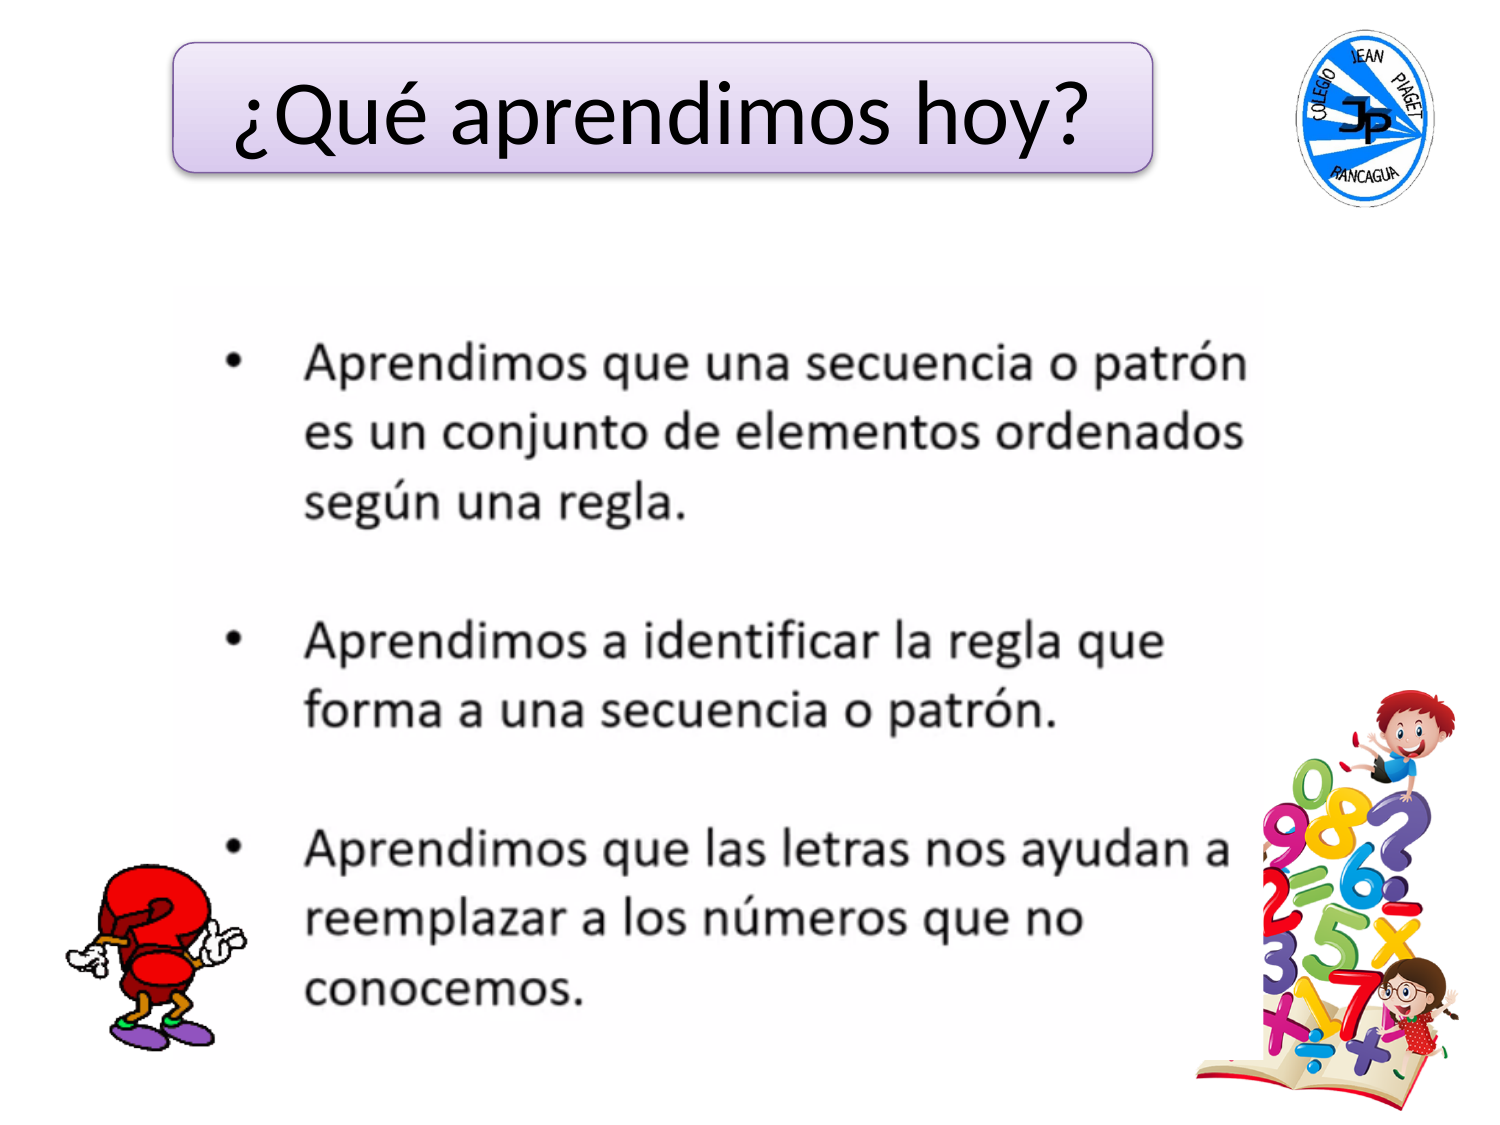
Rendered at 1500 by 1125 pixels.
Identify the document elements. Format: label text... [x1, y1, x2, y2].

picture [59, 286, 1459, 1111]
picture [1263, 27, 1475, 210]
text_box ¿Qué aprendimos hoy? [172, 41, 1154, 174]
